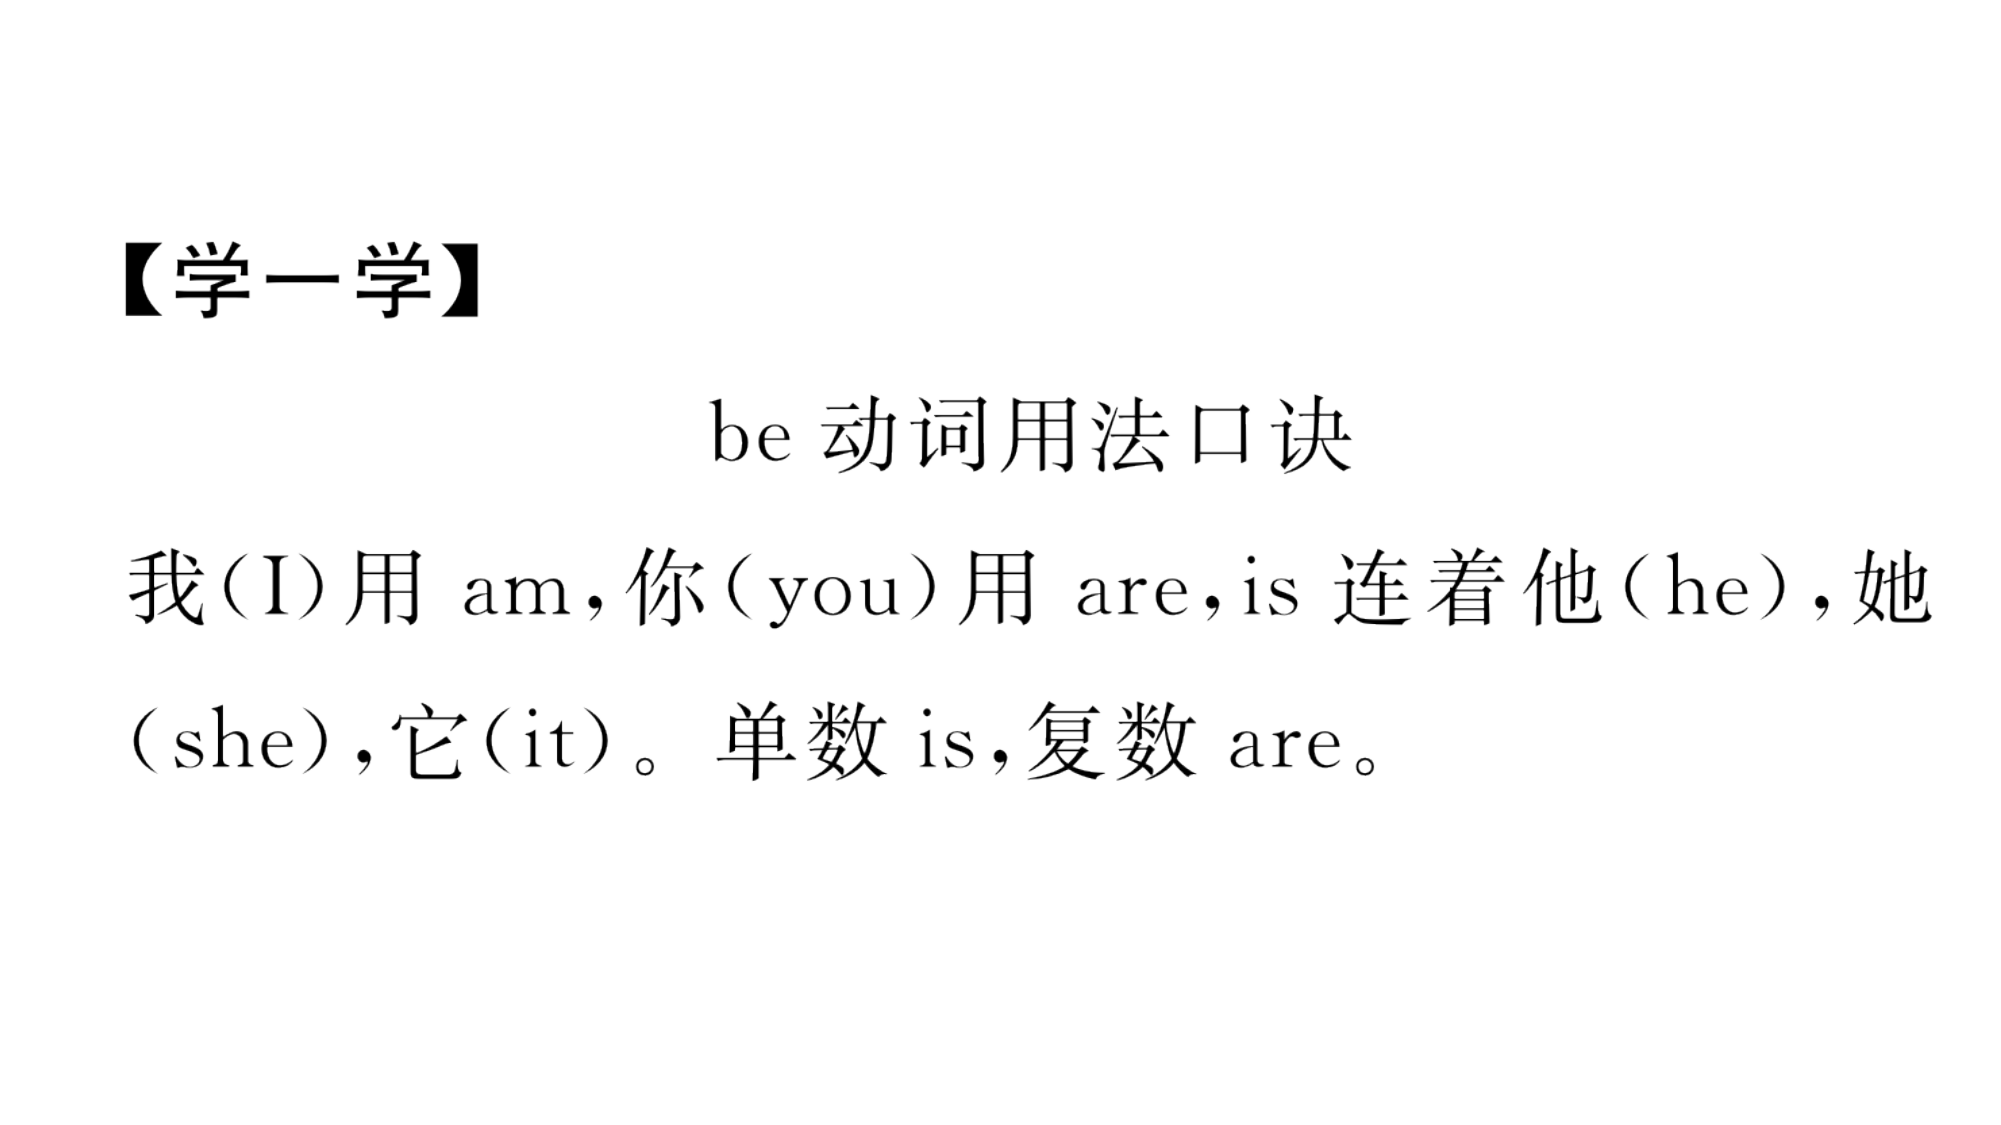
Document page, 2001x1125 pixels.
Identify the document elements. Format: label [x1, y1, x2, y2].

picture [118, 177, 2000, 819]
